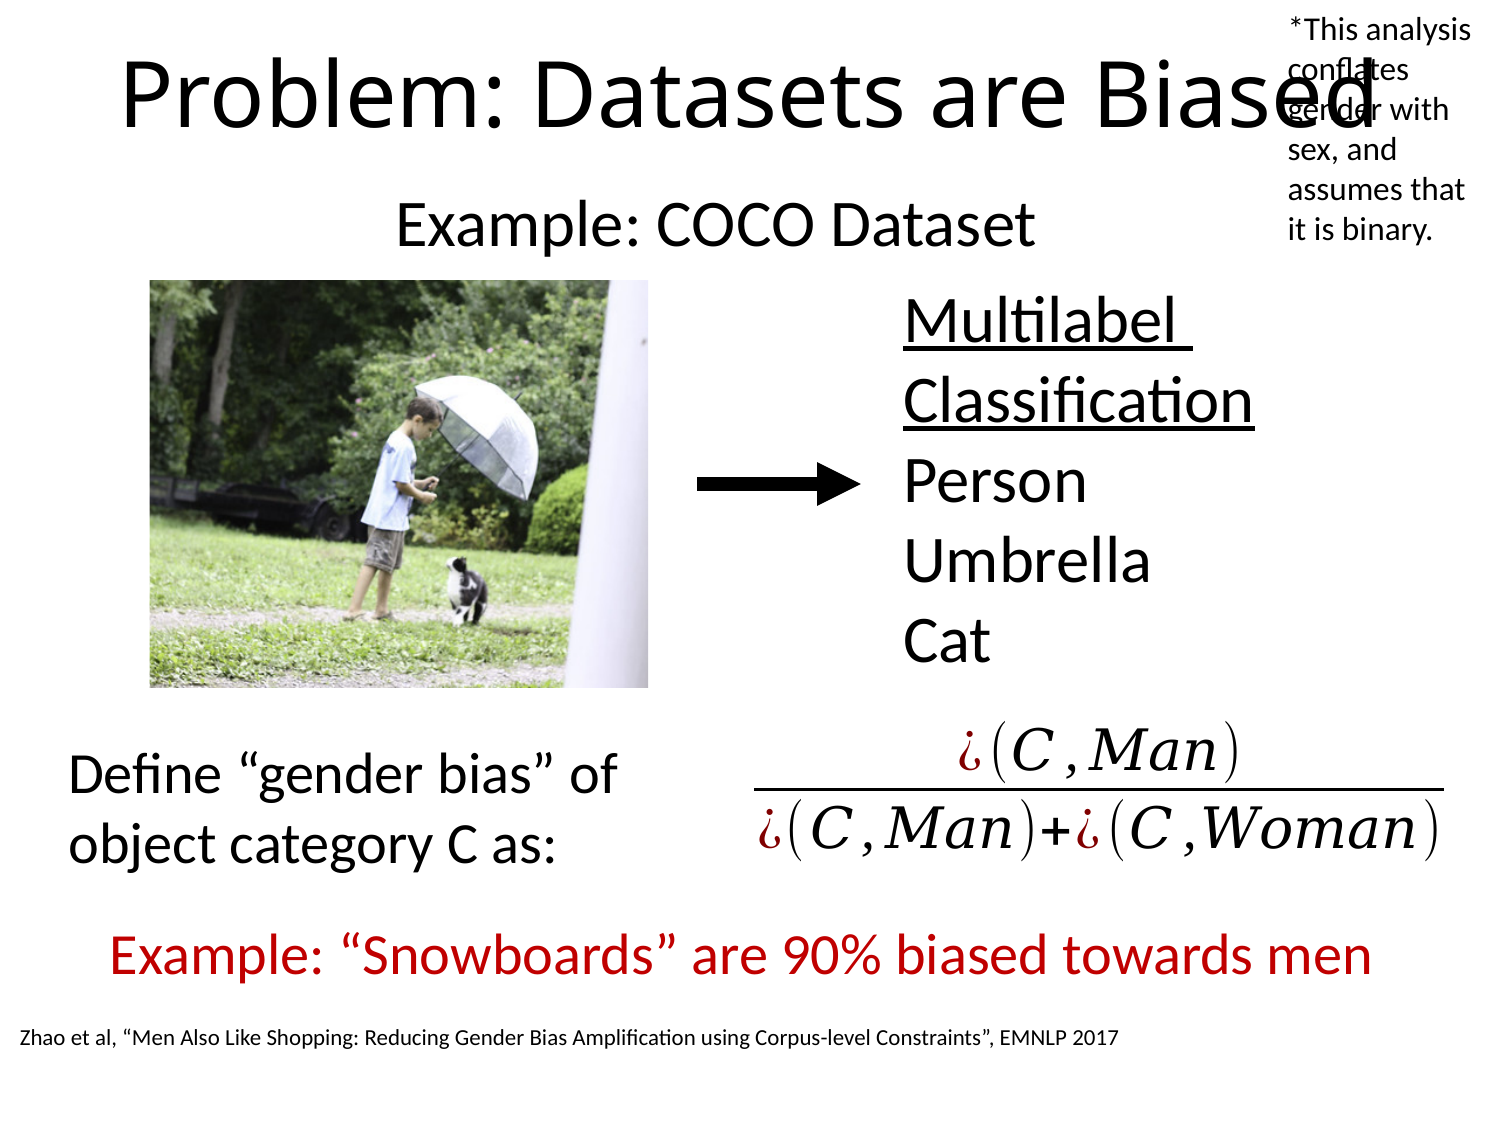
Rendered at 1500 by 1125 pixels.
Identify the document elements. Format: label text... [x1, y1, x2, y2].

text_box Example: COCO Dataset [380, 171, 1120, 267]
picture [149, 280, 649, 688]
text_box *This analysis conflates gender with sex, and assumes that it is binary. [1272, 0, 1500, 255]
text_box Multilabel Classification Person Umbrella Cat [888, 268, 1270, 683]
text_box Example: “Snowboards” are 90% biased towards men [94, 908, 1406, 994]
title Problem: Datasets are Biased [103, 29, 1272, 165]
text_box Define “gender bias” of object category C as: [53, 727, 687, 883]
text_box Zhao et al, “Men Also Like Shopping: Reducing Gender Bias Amplification using Corpus-level Constraints”, EMNLP 2017 [5, 1015, 1137, 1058]
